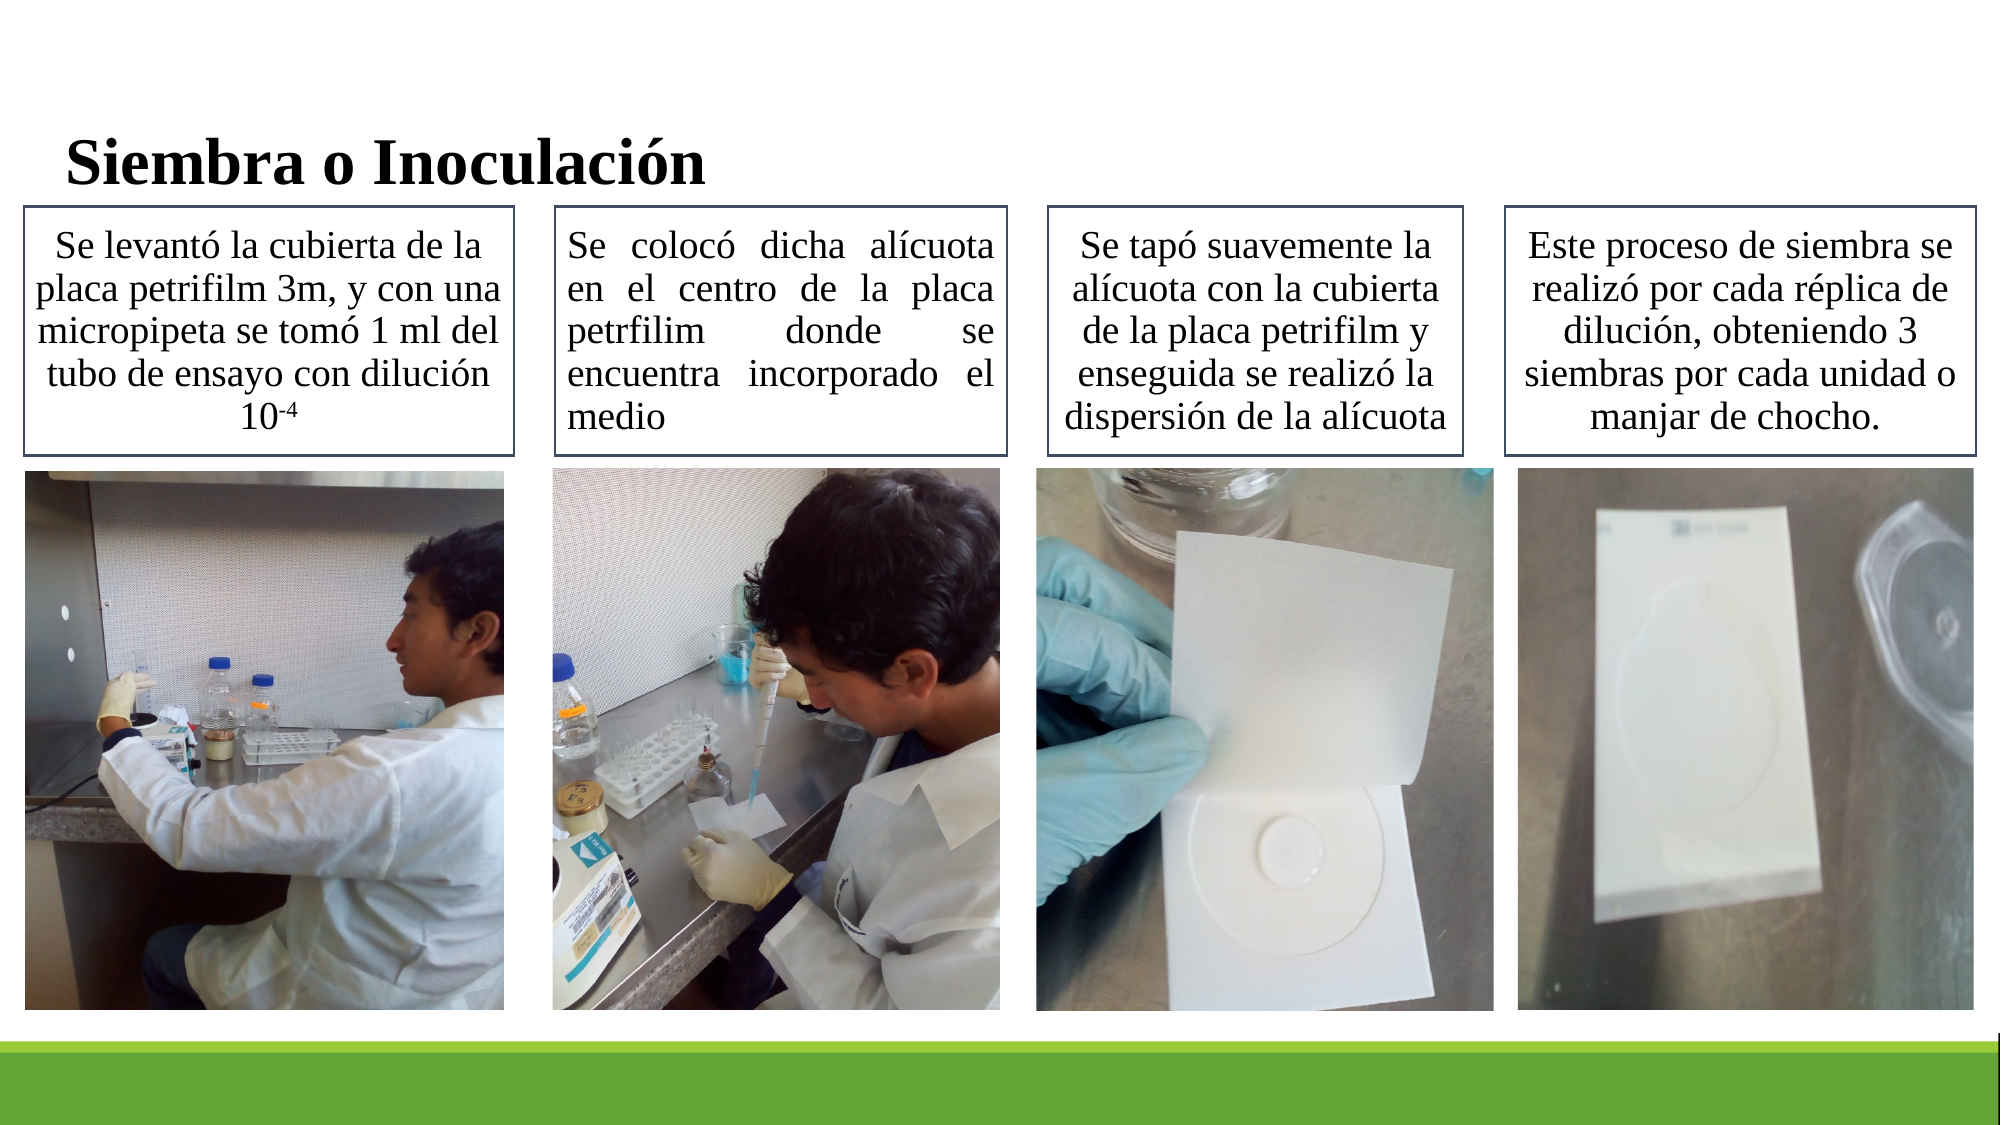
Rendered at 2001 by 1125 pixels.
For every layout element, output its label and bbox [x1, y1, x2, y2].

text_box [22, 101, 1978, 561]
picture [1517, 468, 1974, 1010]
picture [0, 1033, 2000, 1125]
picture [552, 468, 1000, 1010]
picture [1036, 468, 1494, 1011]
picture [25, 471, 504, 1010]
